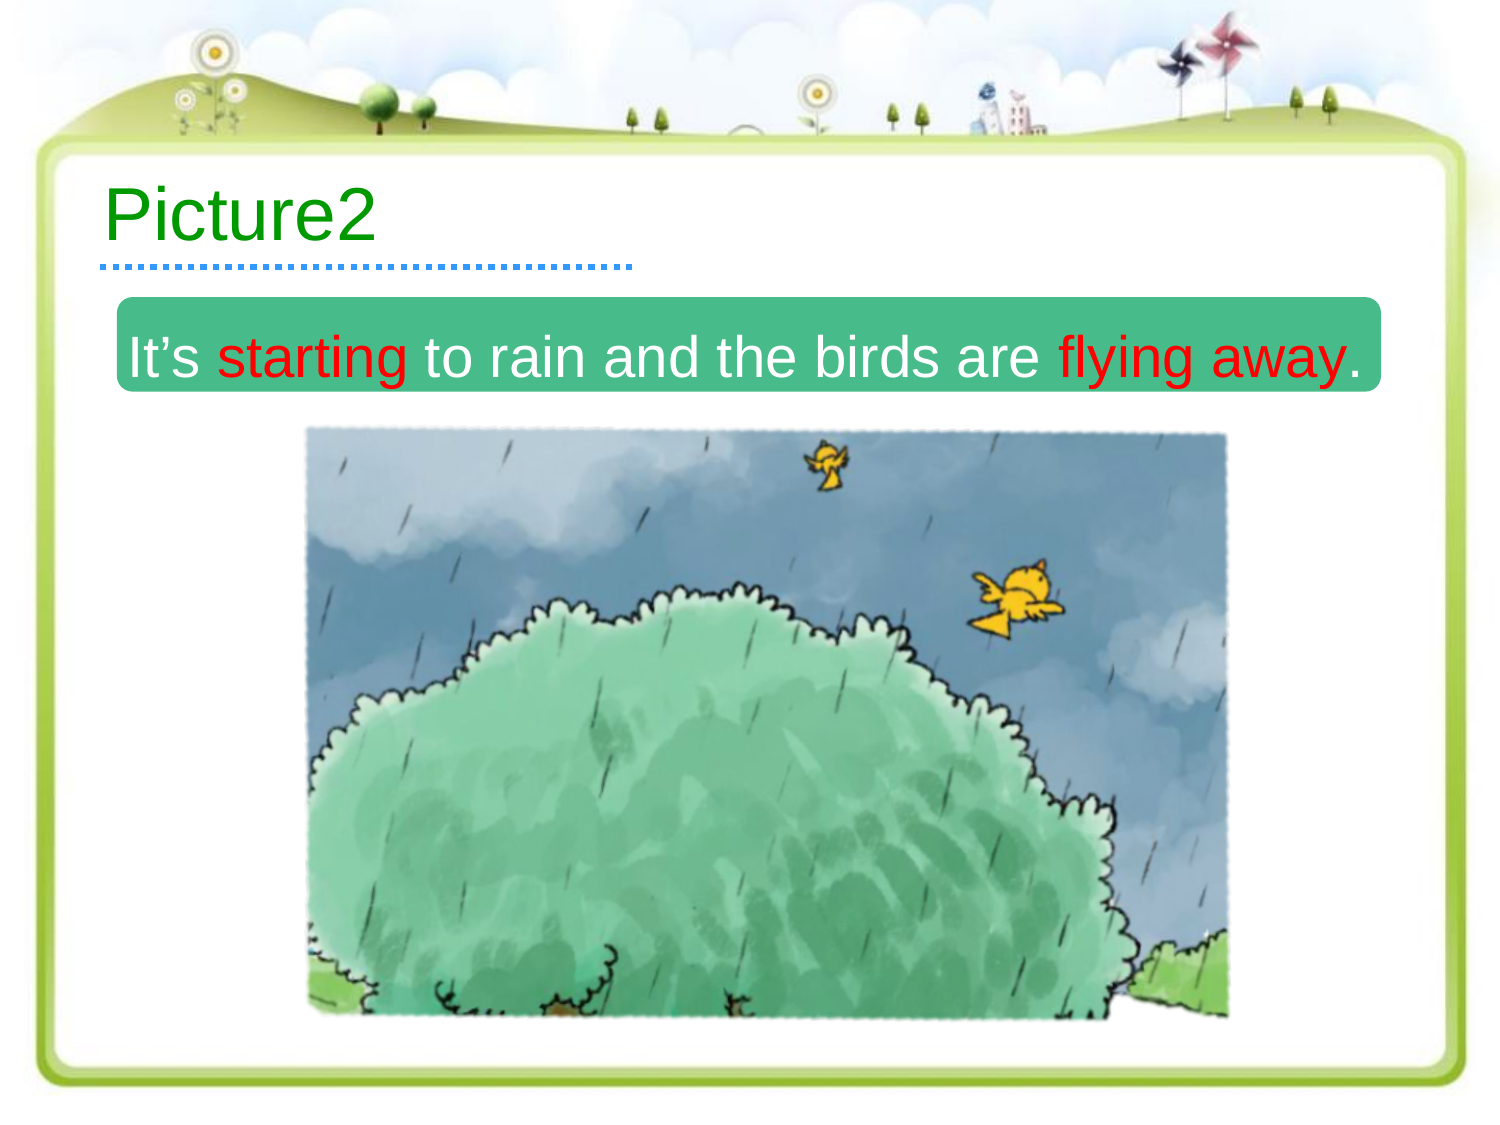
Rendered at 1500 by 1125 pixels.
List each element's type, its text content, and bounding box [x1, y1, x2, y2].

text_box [111, 290, 1422, 398]
text_box Picture2 [88, 148, 1424, 256]
picture [0, 0, 1500, 1125]
